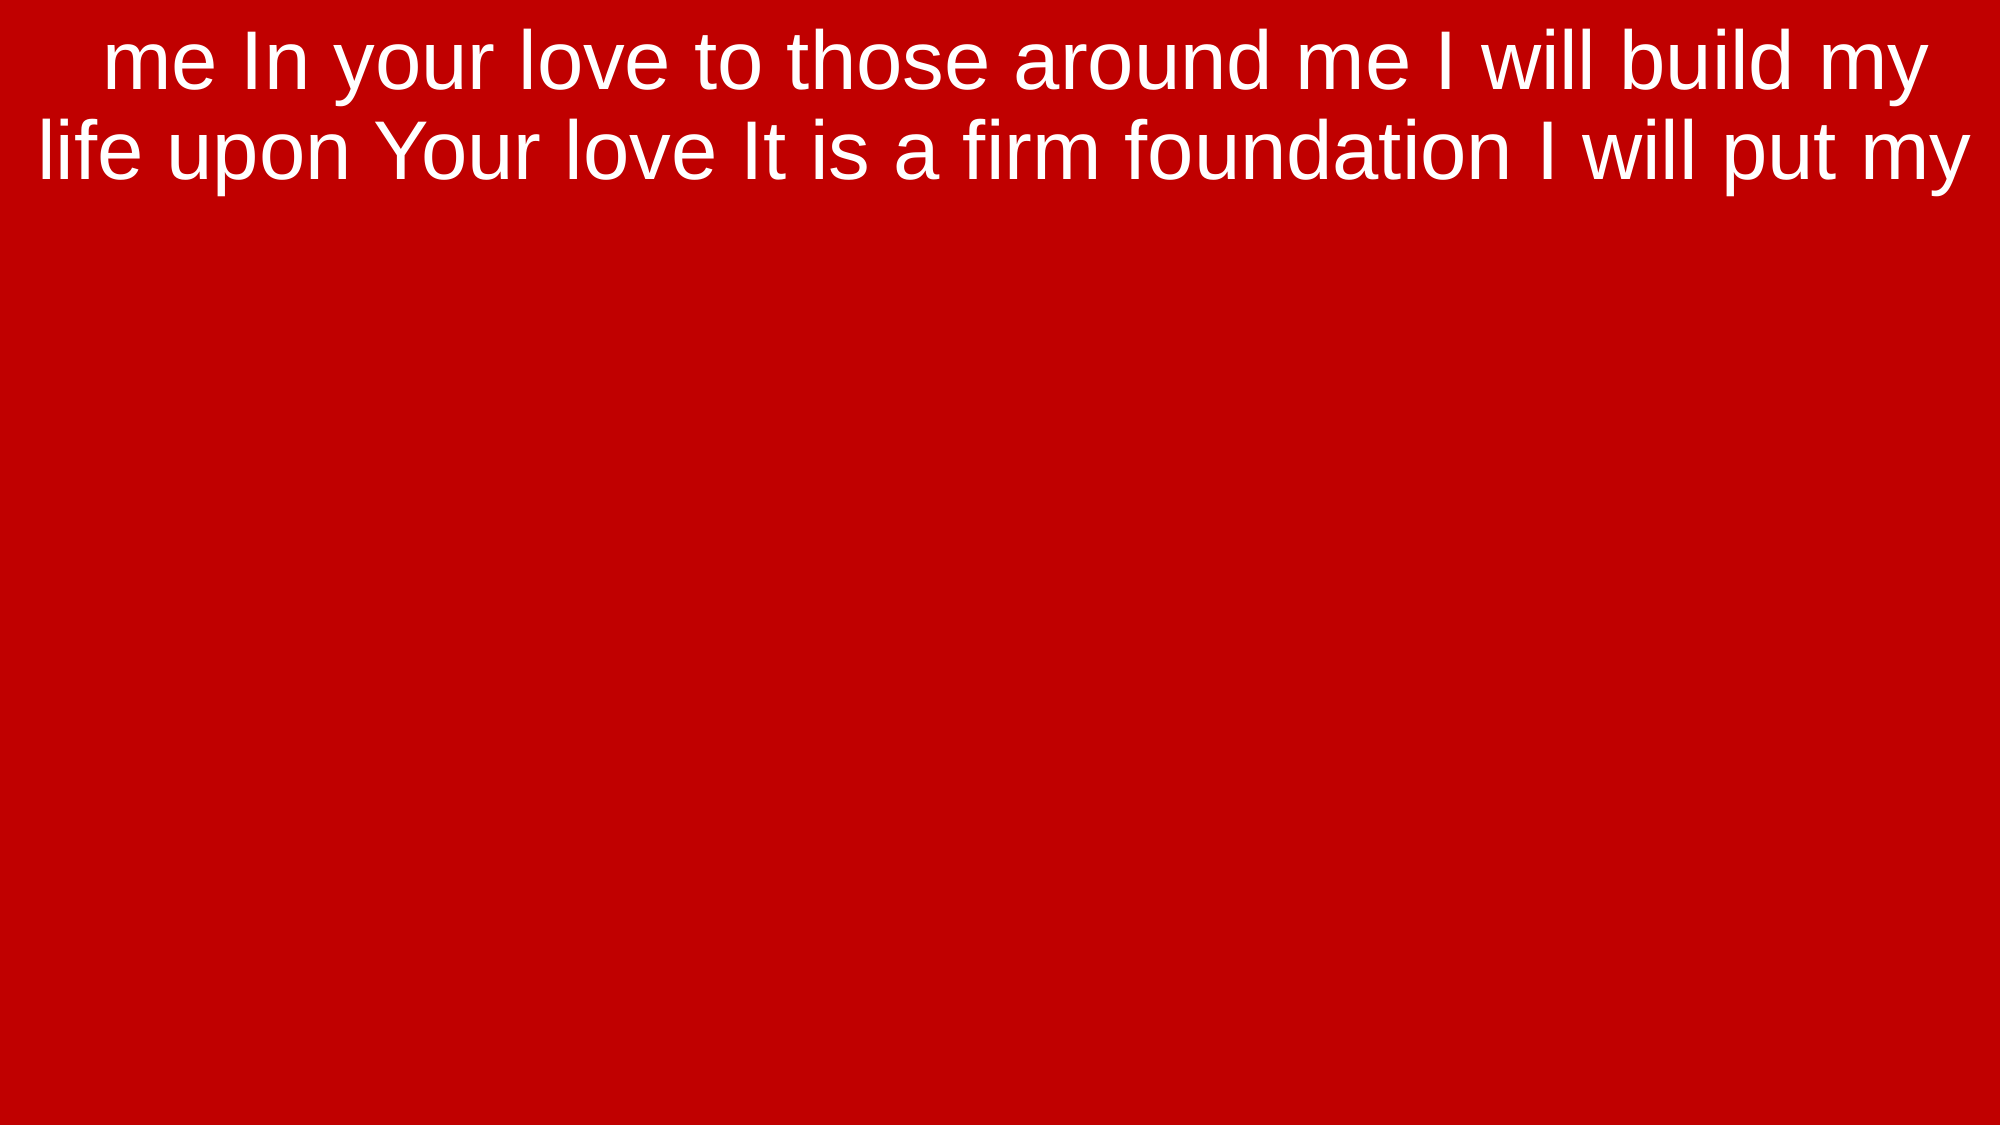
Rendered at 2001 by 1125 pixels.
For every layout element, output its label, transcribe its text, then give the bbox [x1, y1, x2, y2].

list me In your love to those around me I will build my life upon Your love It is a firm foundation I will put my [10, 9, 2000, 784]
